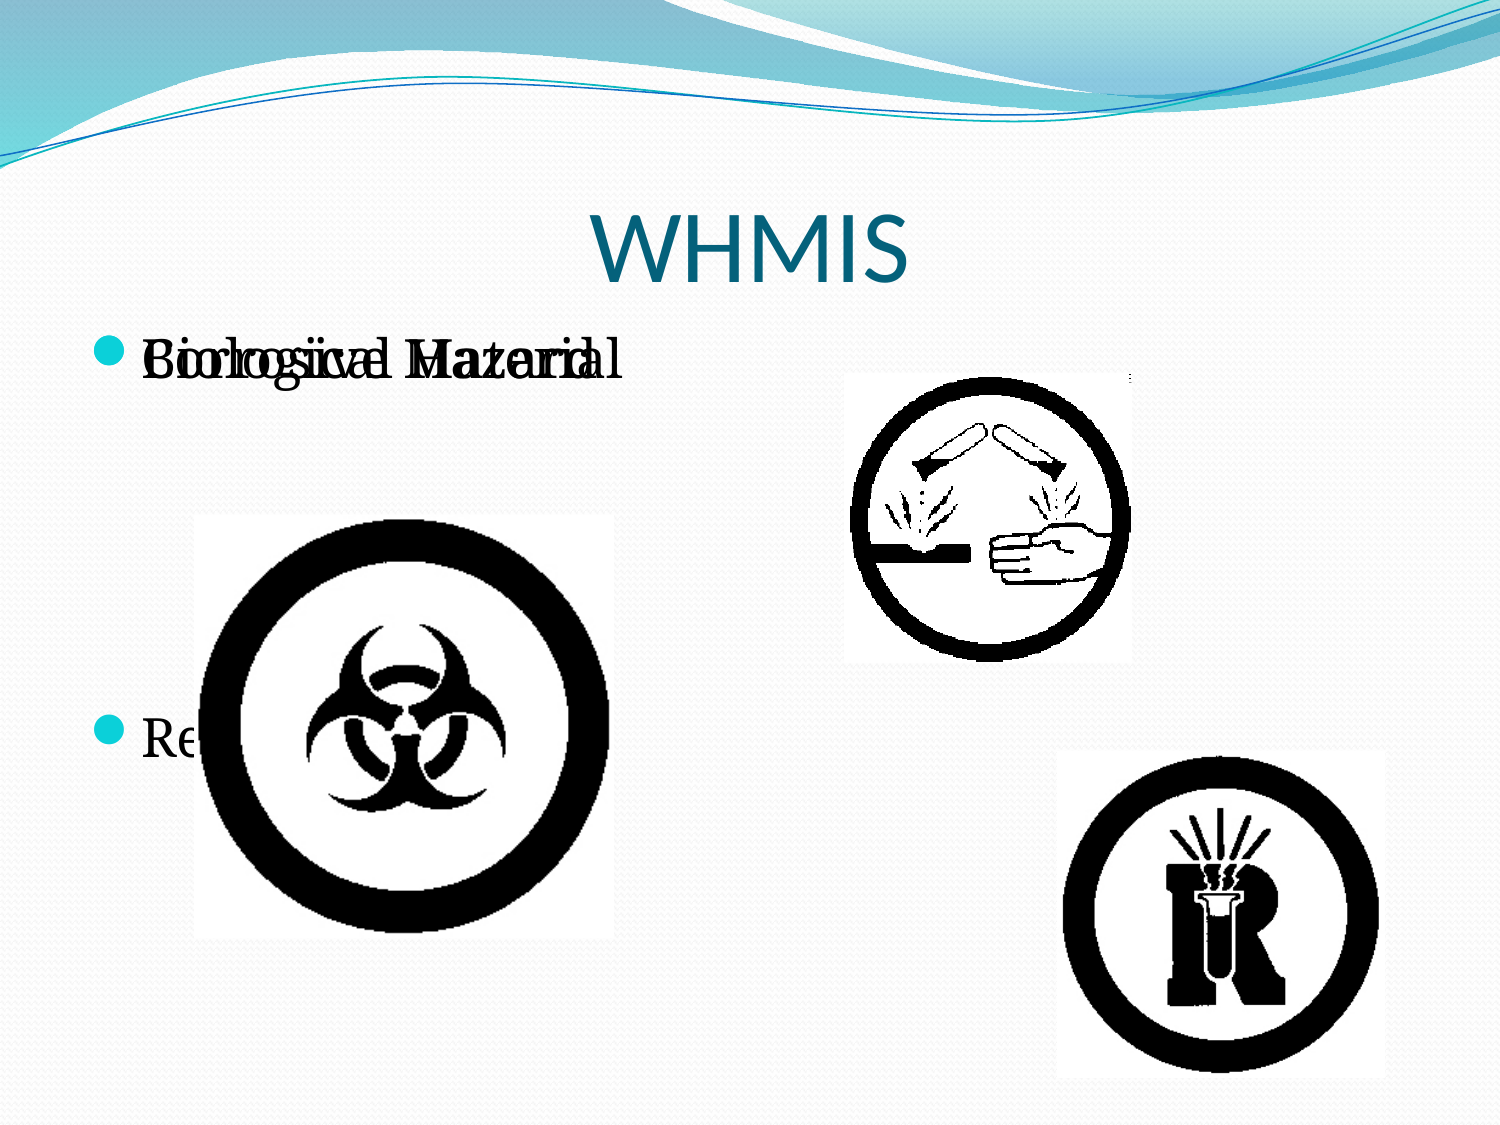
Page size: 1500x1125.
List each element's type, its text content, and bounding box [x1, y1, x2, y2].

list Corrosive Material Reactive [75, 317, 1425, 1038]
picture [844, 373, 1132, 663]
picture [1056, 751, 1385, 1078]
picture [194, 515, 614, 938]
title WHMIS [75, 115, 1425, 303]
